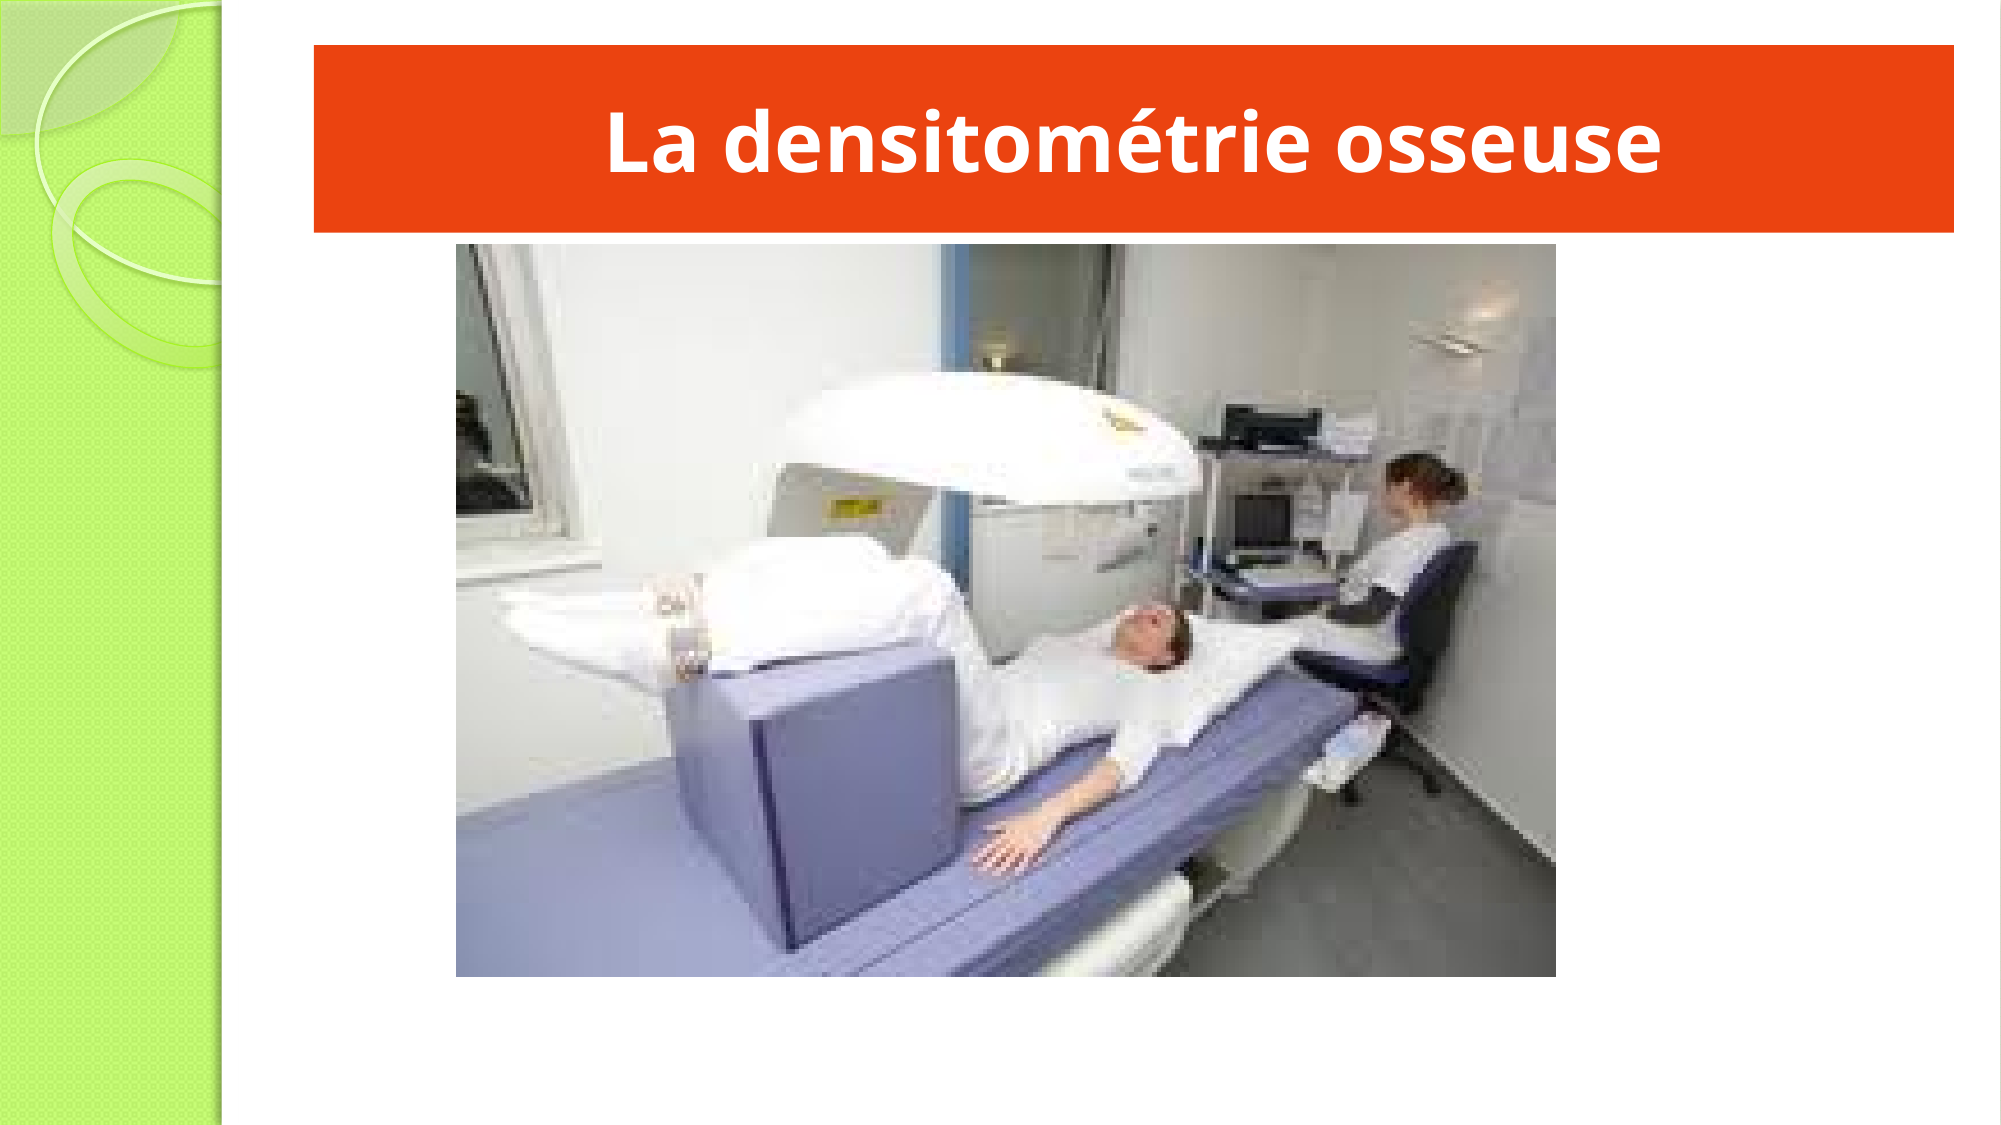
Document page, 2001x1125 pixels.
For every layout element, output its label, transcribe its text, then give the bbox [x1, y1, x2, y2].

title La densitométrie osseuse [313, 45, 1954, 233]
picture [456, 243, 1556, 977]
